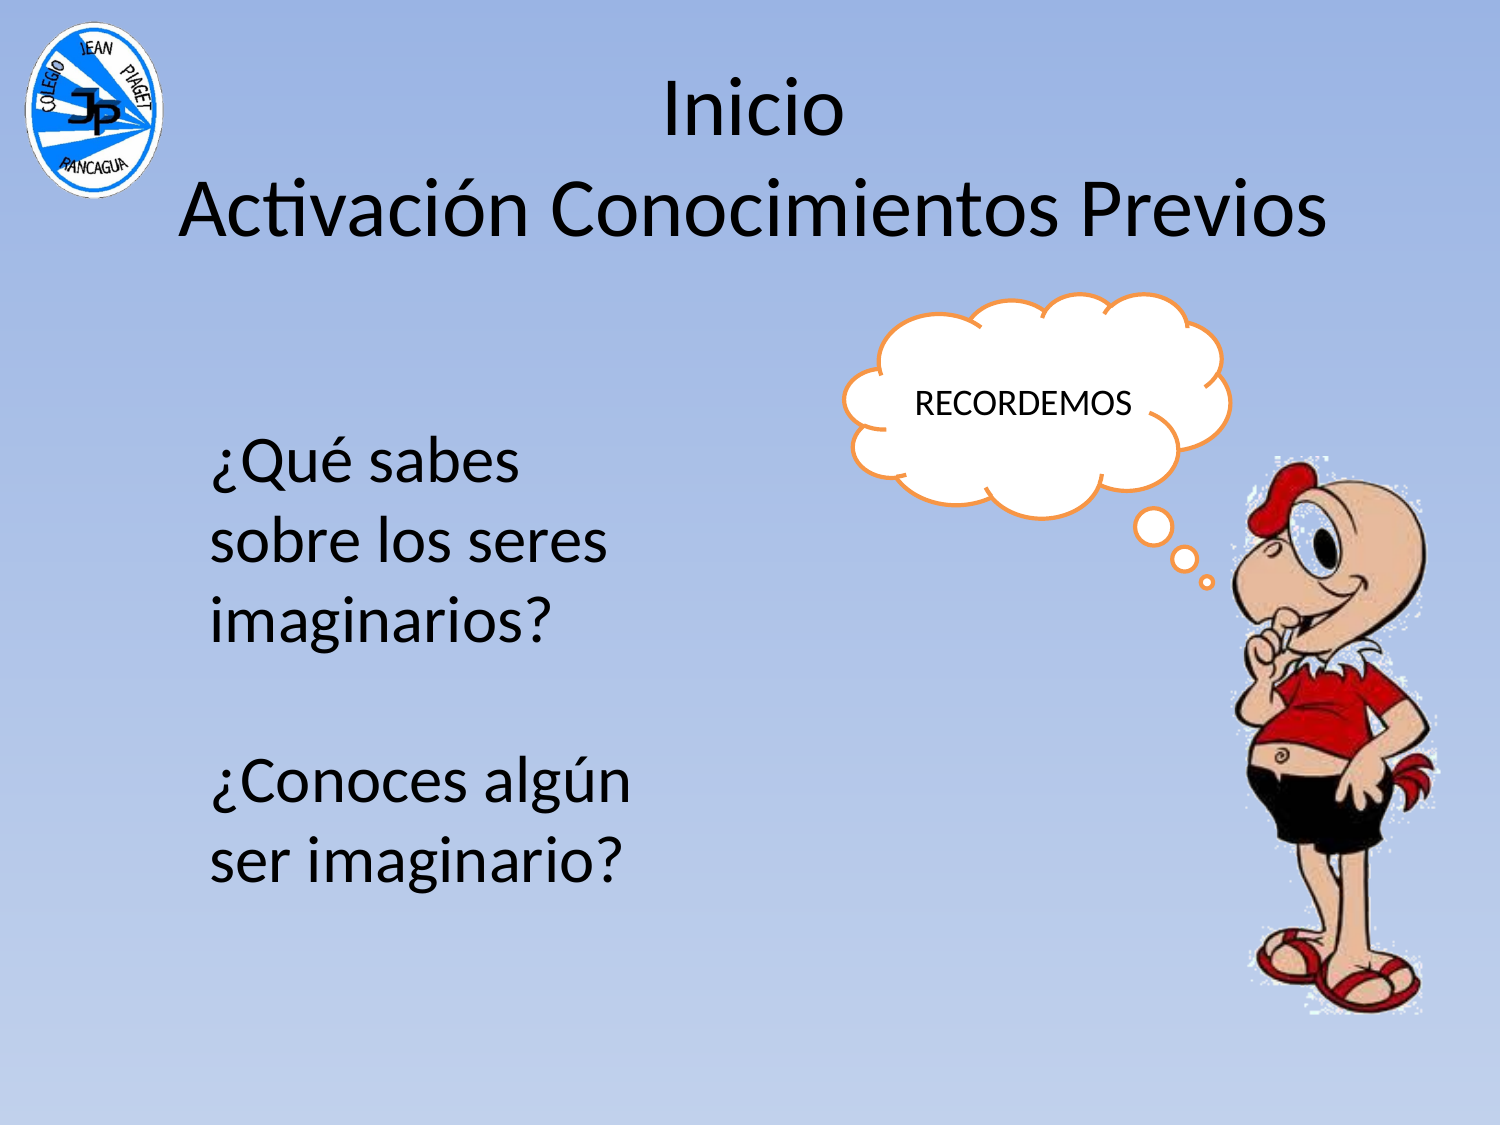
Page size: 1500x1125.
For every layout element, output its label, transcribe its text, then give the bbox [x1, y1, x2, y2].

picture [0, 18, 204, 202]
text_box RECORDEMOS [841, 292, 1233, 521]
text_box RECORDEMOS [1132, 506, 1175, 548]
title Inicio Activación Conocimientos Previos [75, 42, 1433, 261]
text_box ¿Qué sabes sobre los seres imaginarios? ¿Conoces algún ser imaginario? [194, 408, 703, 904]
picture [1186, 455, 1452, 1026]
text_box RECORDEMOS [1170, 545, 1181, 574]
